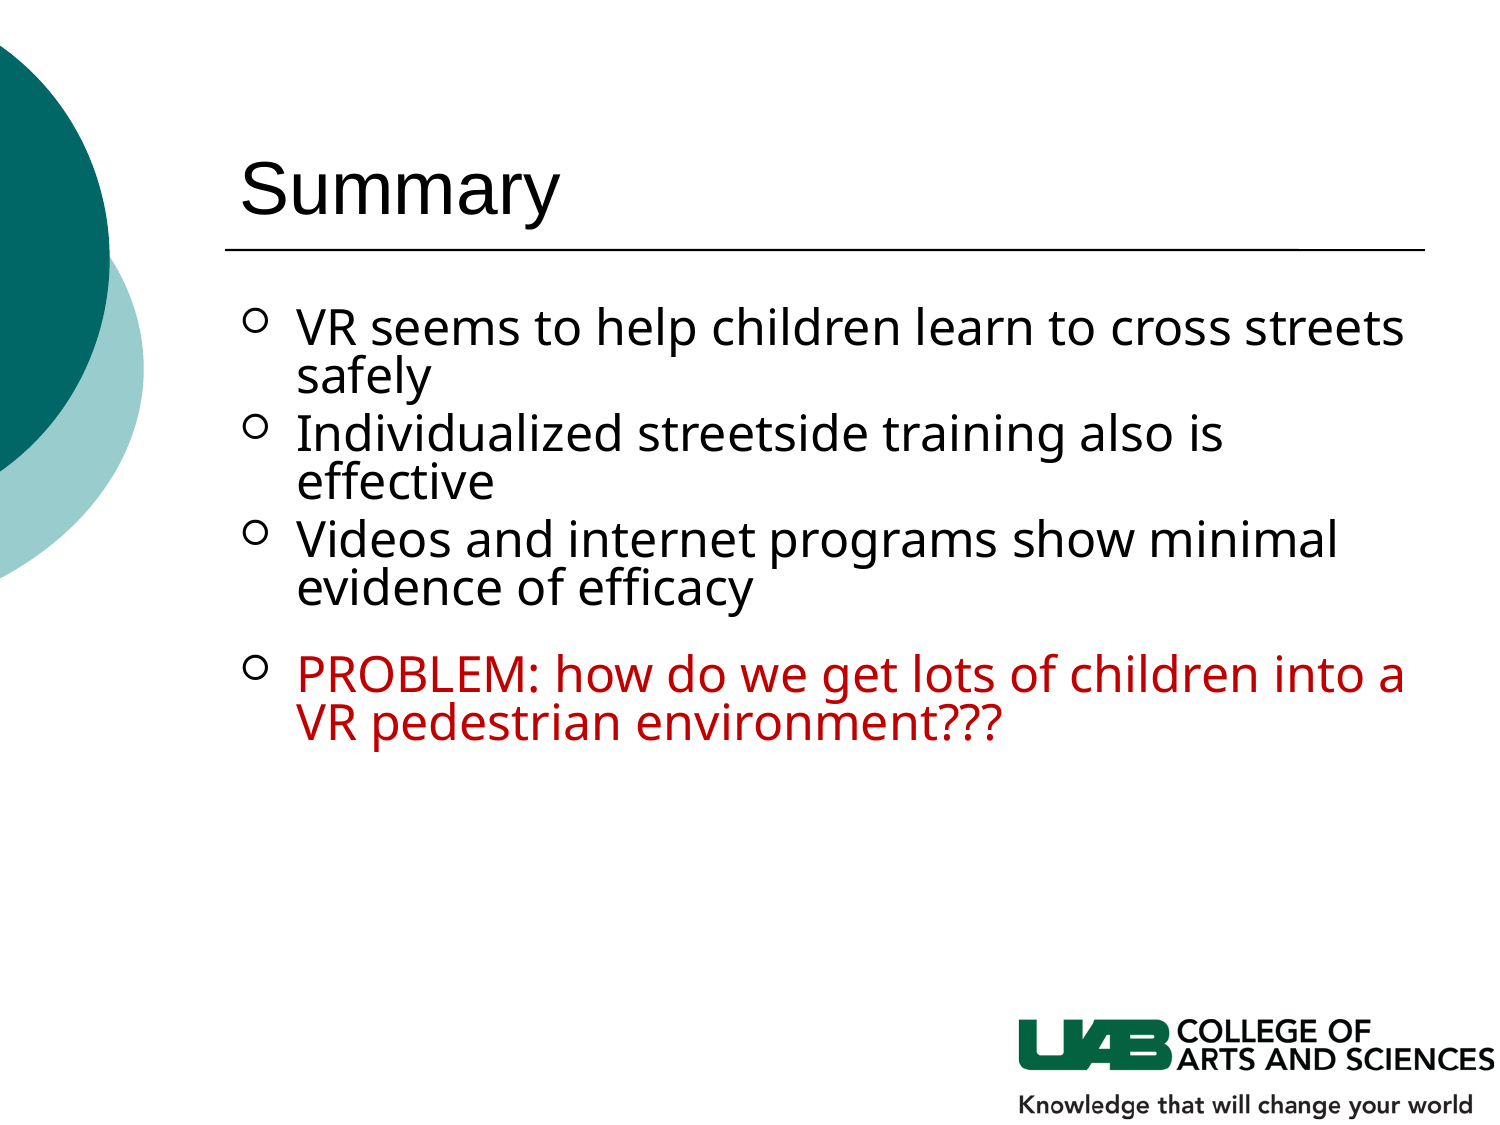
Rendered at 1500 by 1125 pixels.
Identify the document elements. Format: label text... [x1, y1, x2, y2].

list VR seems to help children learn to cross streets safely Individualized streetside training also is effective Videos and internet programs show minimal evidence of efficacy PROBLEM: how do we get lots of children into a VR pedestrian environment??? [224, 299, 1425, 900]
picture [1012, 1013, 1500, 1125]
title Summary [224, 49, 1425, 237]
